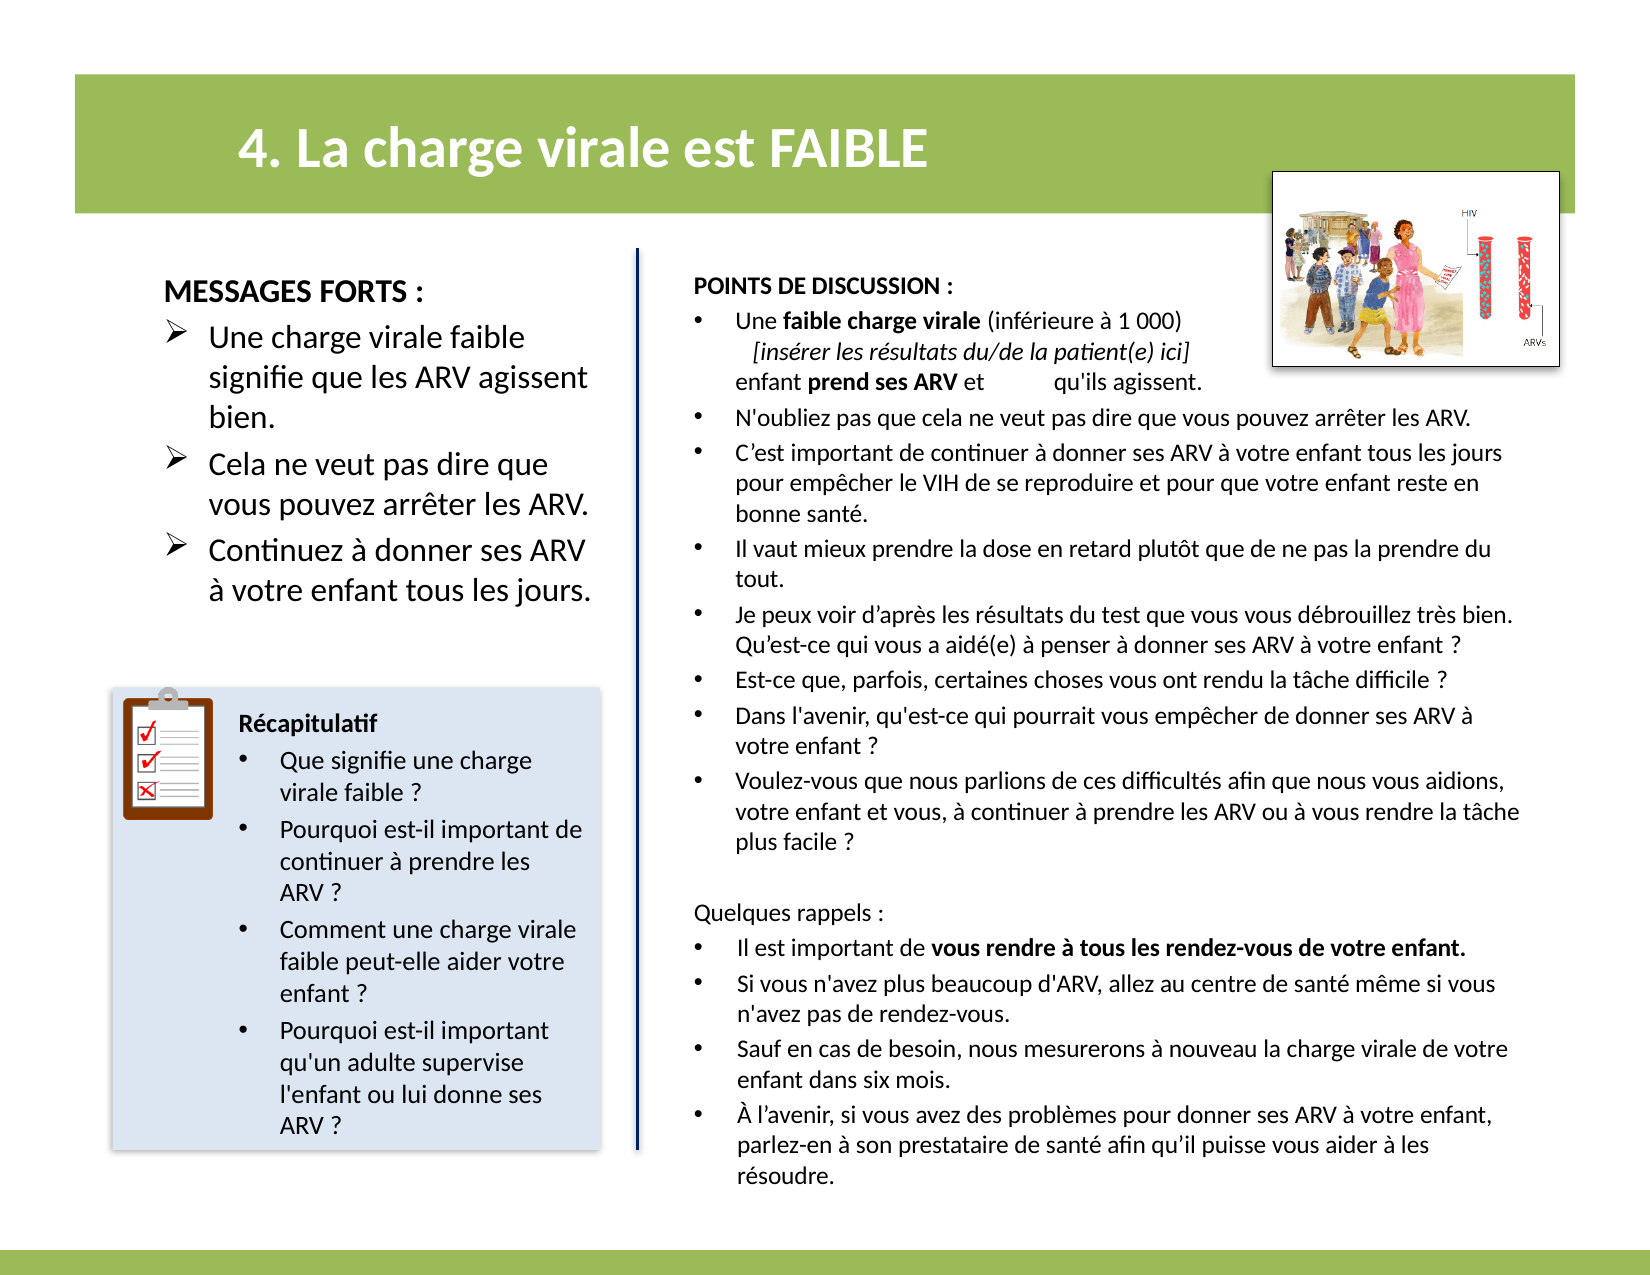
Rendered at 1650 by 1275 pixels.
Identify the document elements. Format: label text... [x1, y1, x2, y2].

text_box Image from card front [1272, 171, 1560, 367]
picture [122, 687, 213, 820]
text_box [112, 687, 601, 1151]
list POINTS DE DISCUSSION : Une faible charge virale (inférieure à 1 000) [insérer les résultats du/de la patient(e) ici] indique que votre enfant prend ses ARV et qu'ils agissent. N'oubliez pas que cela ne veut pas dire que vous pouvez arrêter les ARV. C’est important de continuer à donner ses ARV à votre enfant tous les jours pour empêcher le VIH de se reproduire et pour que votre enfant reste en bonne santé. Il vaut mieux prendre la dose en retard plutôt que de ne pas la prendre du tout. Je peux voir d’après les résultats du test que vous vous débrouillez très bien. Qu’est-ce qui vous a aidé(e) à penser à donner ses ARV à votre enfant ? Est-ce que, parfois, certaines choses vous ont rendu la tâche difficile ? Dans l'avenir, qu'est-ce qui pourrait vous empêcher de donner ses ARV à votre enfant ? Voulez-vous que nous parlions de ces difficultés afin que nous vous aidions, votre enfant et vous, à continuer à prendre les ARV ou à vous rendre la tâche plus facile ? Quelques rappels : Il est important de vous rendre à tous les rendez-vous de votre enfant. Si vous n'avez plus beaucoup d'ARV, allez au centre de santé même si vous n'avez pas de rendez-vous. Sauf en cas de besoin, nous mesurerons à nouveau la charge virale de votre enfant dans six mois. À l’avenir, si vous avez des problèmes pour donner ses ARV à votre enfant, parlez-en à son prestataire de santé afin qu’il puisse vous aider à les résoudre. [679, 262, 1538, 1201]
picture [1280, 195, 1552, 365]
text_box 4. La charge virale est FAIBLE [74, 74, 1575, 214]
text_box [0, 1250, 1650, 1275]
list MESSAGES FORTS : Une charge virale faible signifie que les ARV agissent bien. Cela ne veut pas dire que vous pouvez arrêter les ARV. Continuez à donner ses ARV à votre enfant tous les jours. [149, 262, 613, 788]
list Récapitulatif Que signifie une charge virale faible ? Pourquoi est-il important de continuer à prendre les ARV ? Comment une charge virale faible peut-elle aider votre enfant ? Pourquoi est-il important qu'un adulte supervise l'enfant ou lui donne ses ARV ? [224, 698, 601, 1150]
